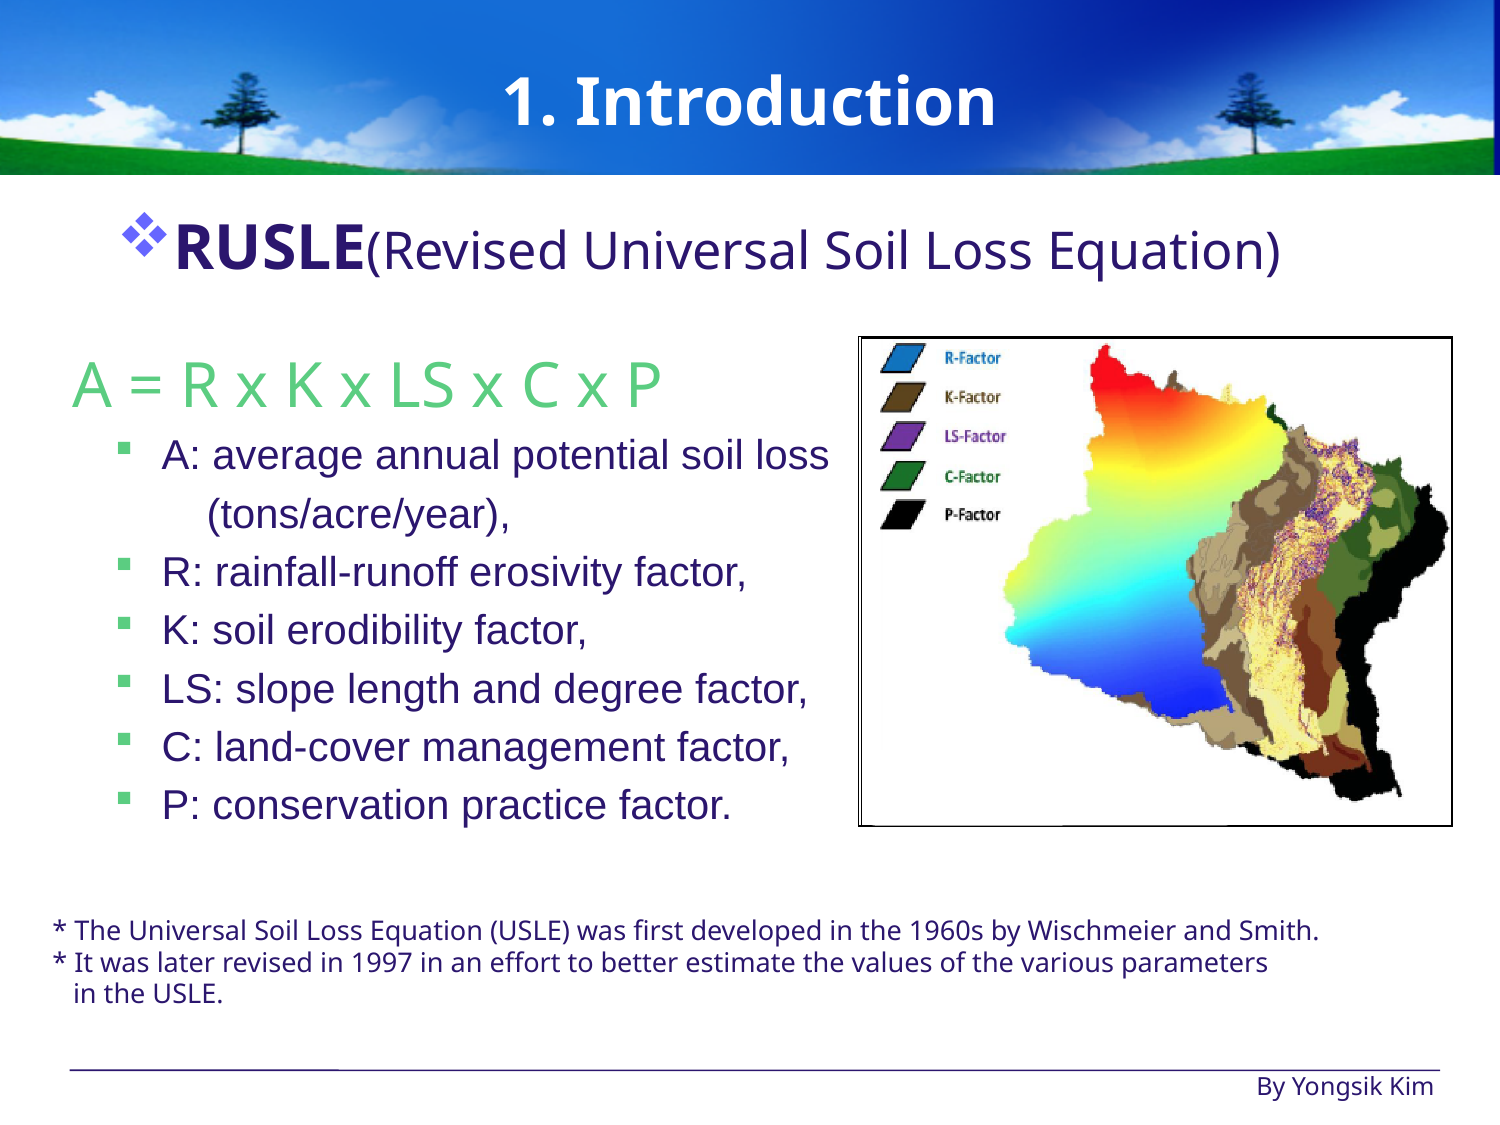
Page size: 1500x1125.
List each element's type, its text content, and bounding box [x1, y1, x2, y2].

title 1. Introduction [75, 52, 1425, 145]
picture [0, 0, 1500, 175]
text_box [858, 337, 1453, 826]
text_box * The Universal Soil Loss Equation (USLE) was first developed in the 1960s by Wischmeier and Smith. * It was later revised in 1997 in an effort to better estimate the values of the various parameters in the USLE. [37, 912, 1475, 1025]
list RUSLE(Revised Universal Soil Loss Equation) [101, 210, 1463, 288]
footer By Yongsik Kim [975, 1062, 1450, 1116]
text_box A = R x K x LS x C x P A: average annual potential soil loss (tons/acre/year), R: rainfall-runoff erosivity factor, K: soil erodibility factor, LS: slope length and degree factor, C: land-cover management factor, P: conservation practice factor. [24, 337, 850, 848]
